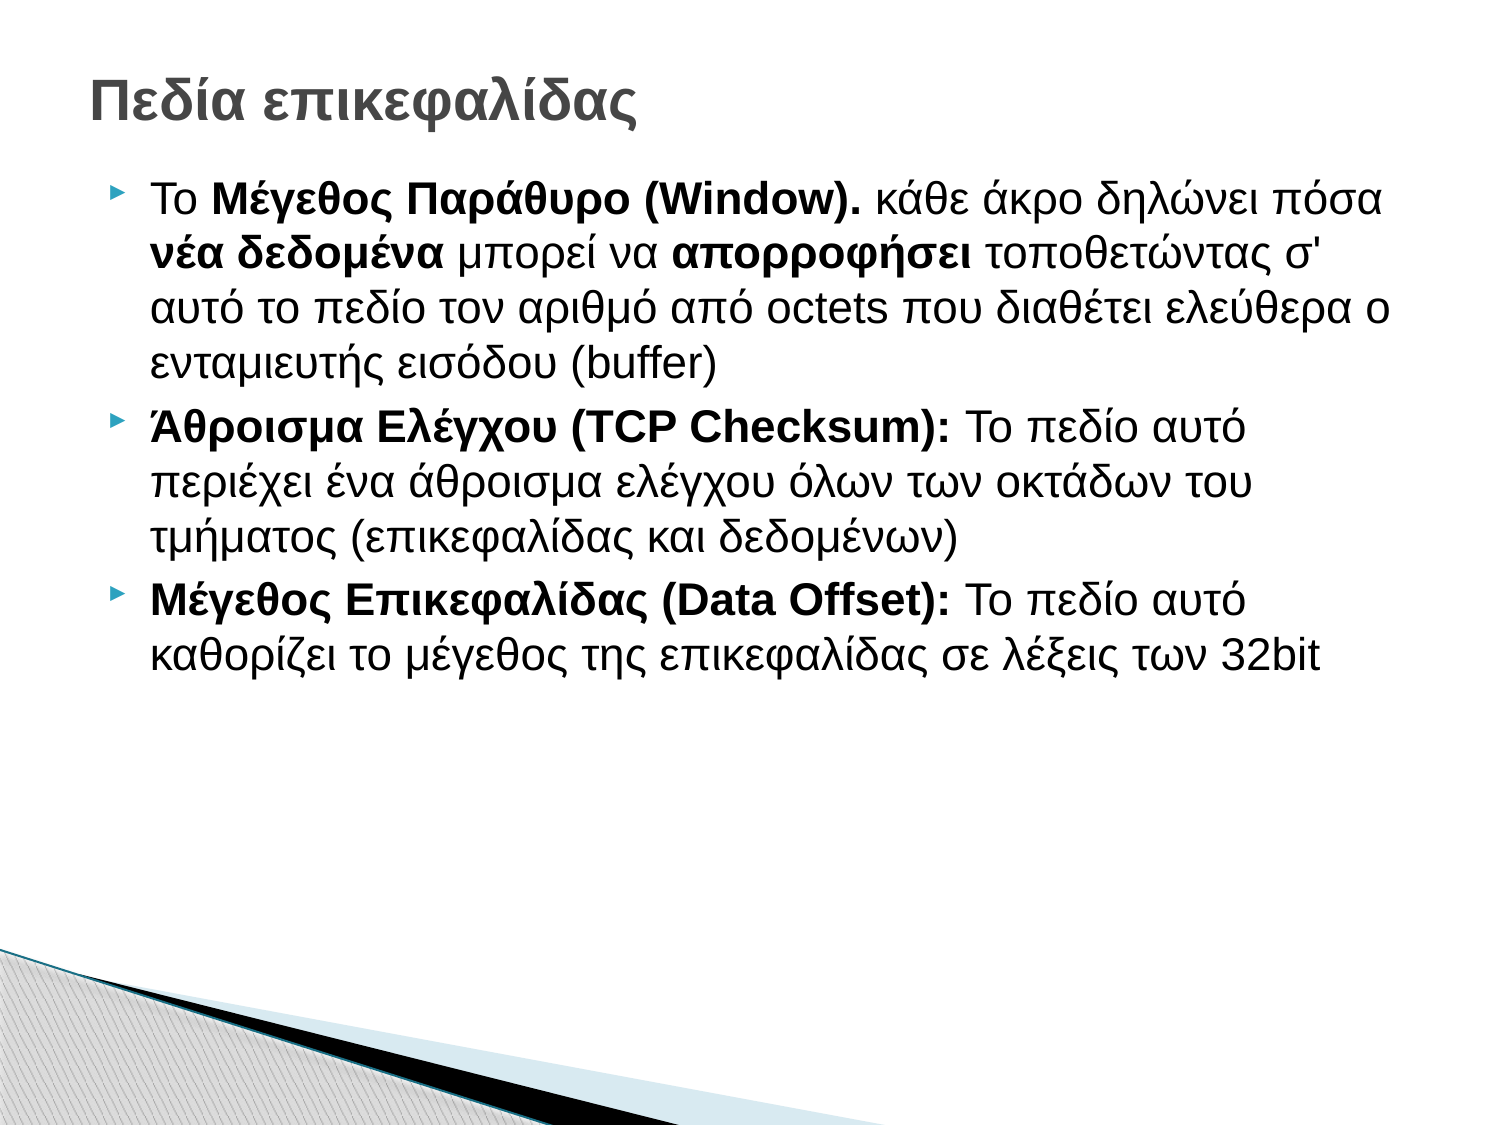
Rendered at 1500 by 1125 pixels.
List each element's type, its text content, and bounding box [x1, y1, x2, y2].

list Το Μέγεθος Παράθυρο (Window). κάθε άκρο δηλώνει πόσα νέα δεδομένα μπορεί να απορροφήσει τοποθετώντας σ' αυτό το πεδίο τον αριθμό από octets που διαθέτει ελεύθερα ο ενταμιευτής εισόδου (buffer) Άθροισμα Ελέγχου (TCP Checksum): Το πεδίο αυτό περιέχει ένα άθροισμα ελέγχου όλων των οκτάδων του τμήματος (επικεφαλίδας και δεδομένων) Μέγεθος Επικεφαλίδας (Data Offset): Το πεδίο αυτό καθορίζει το μέγεθος της επικεφαλίδας σε λέξεις των 32bit [75, 160, 1425, 1024]
title Πεδία επικεφαλίδας [75, 45, 1425, 149]
